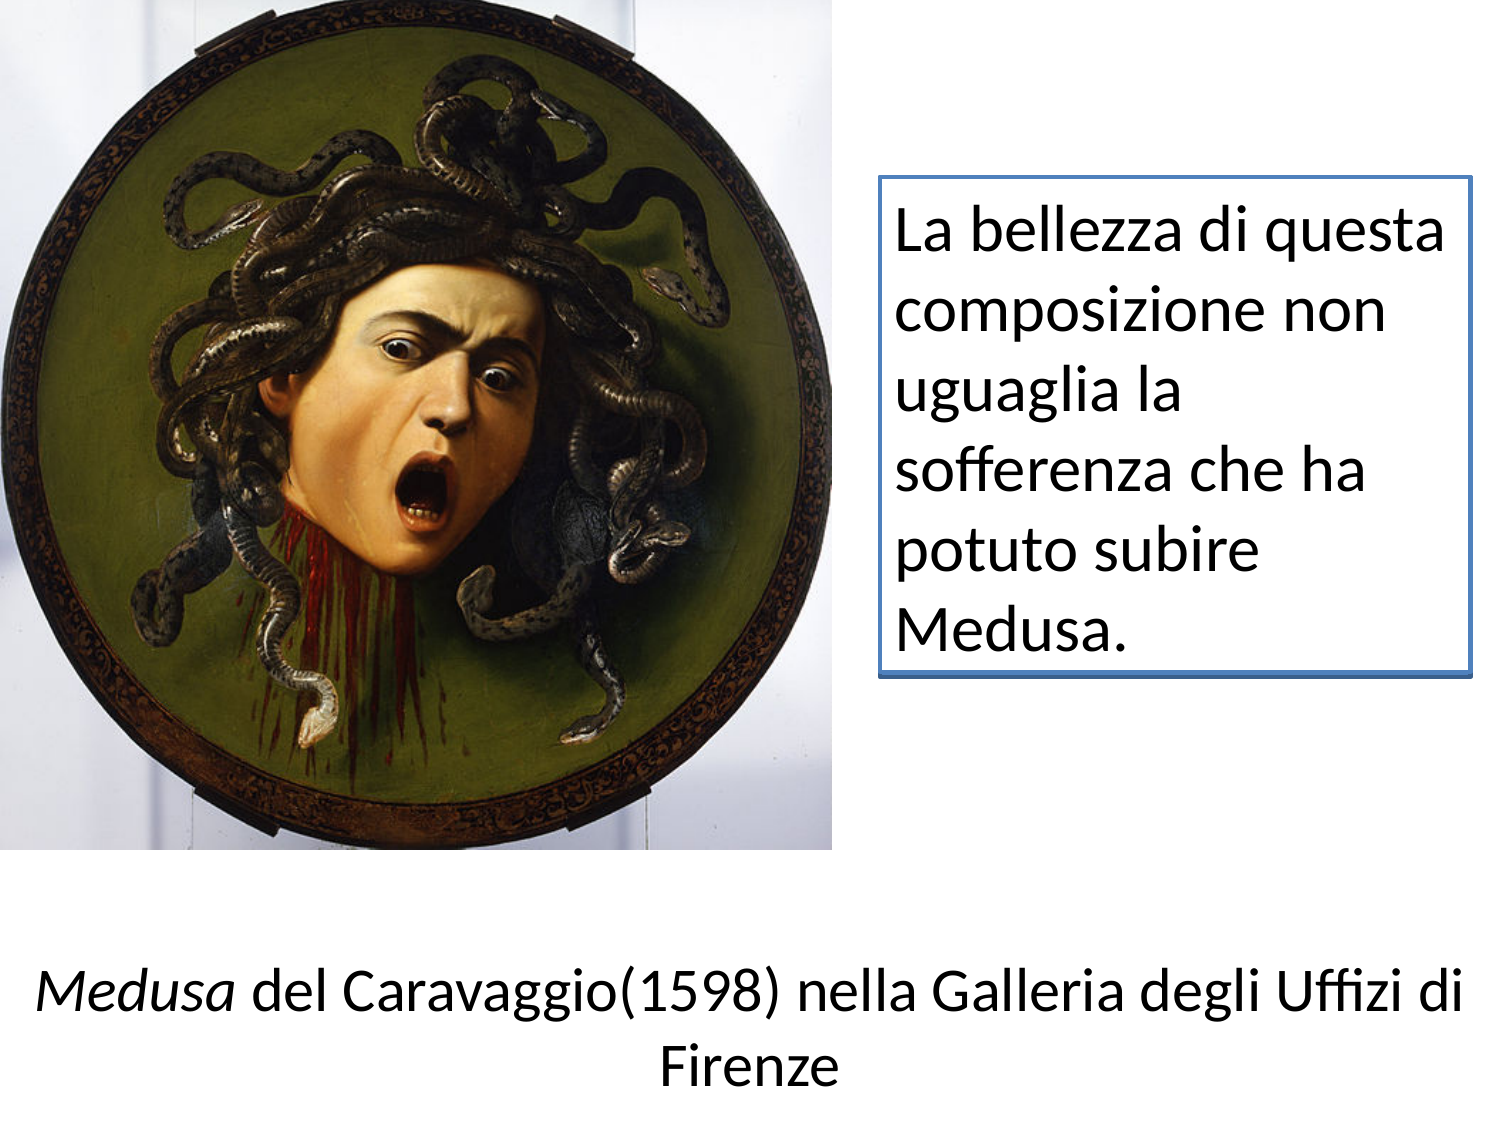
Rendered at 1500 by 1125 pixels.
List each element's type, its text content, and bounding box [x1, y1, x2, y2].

picture [0, 0, 833, 851]
title Medusa del Caravaggio(1598) nella Galleria degli Uffizi di Firenze [0, 940, 1500, 1125]
text_box [878, 674, 1473, 679]
text_box La bellezza di questa composizione non uguaglia la sofferenza che ha potuto subire Medusa. [878, 175, 1473, 674]
